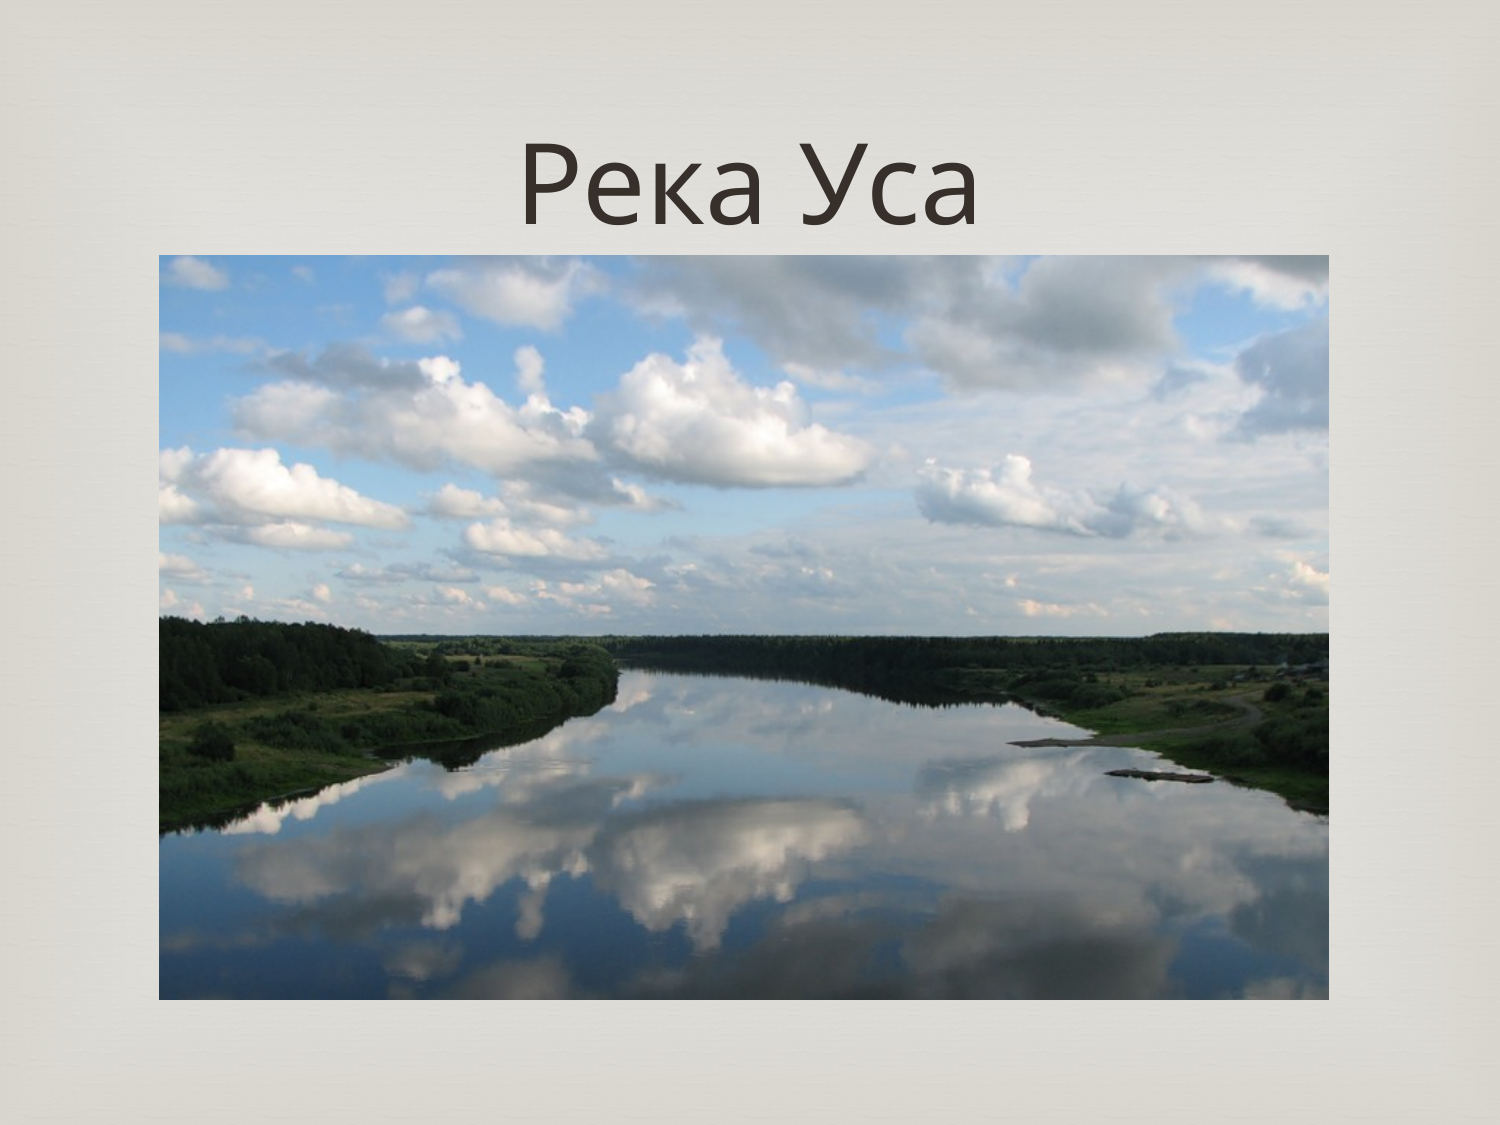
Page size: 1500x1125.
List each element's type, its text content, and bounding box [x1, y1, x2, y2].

title Река Уса [112, 93, 1386, 267]
picture [158, 254, 1330, 1000]
